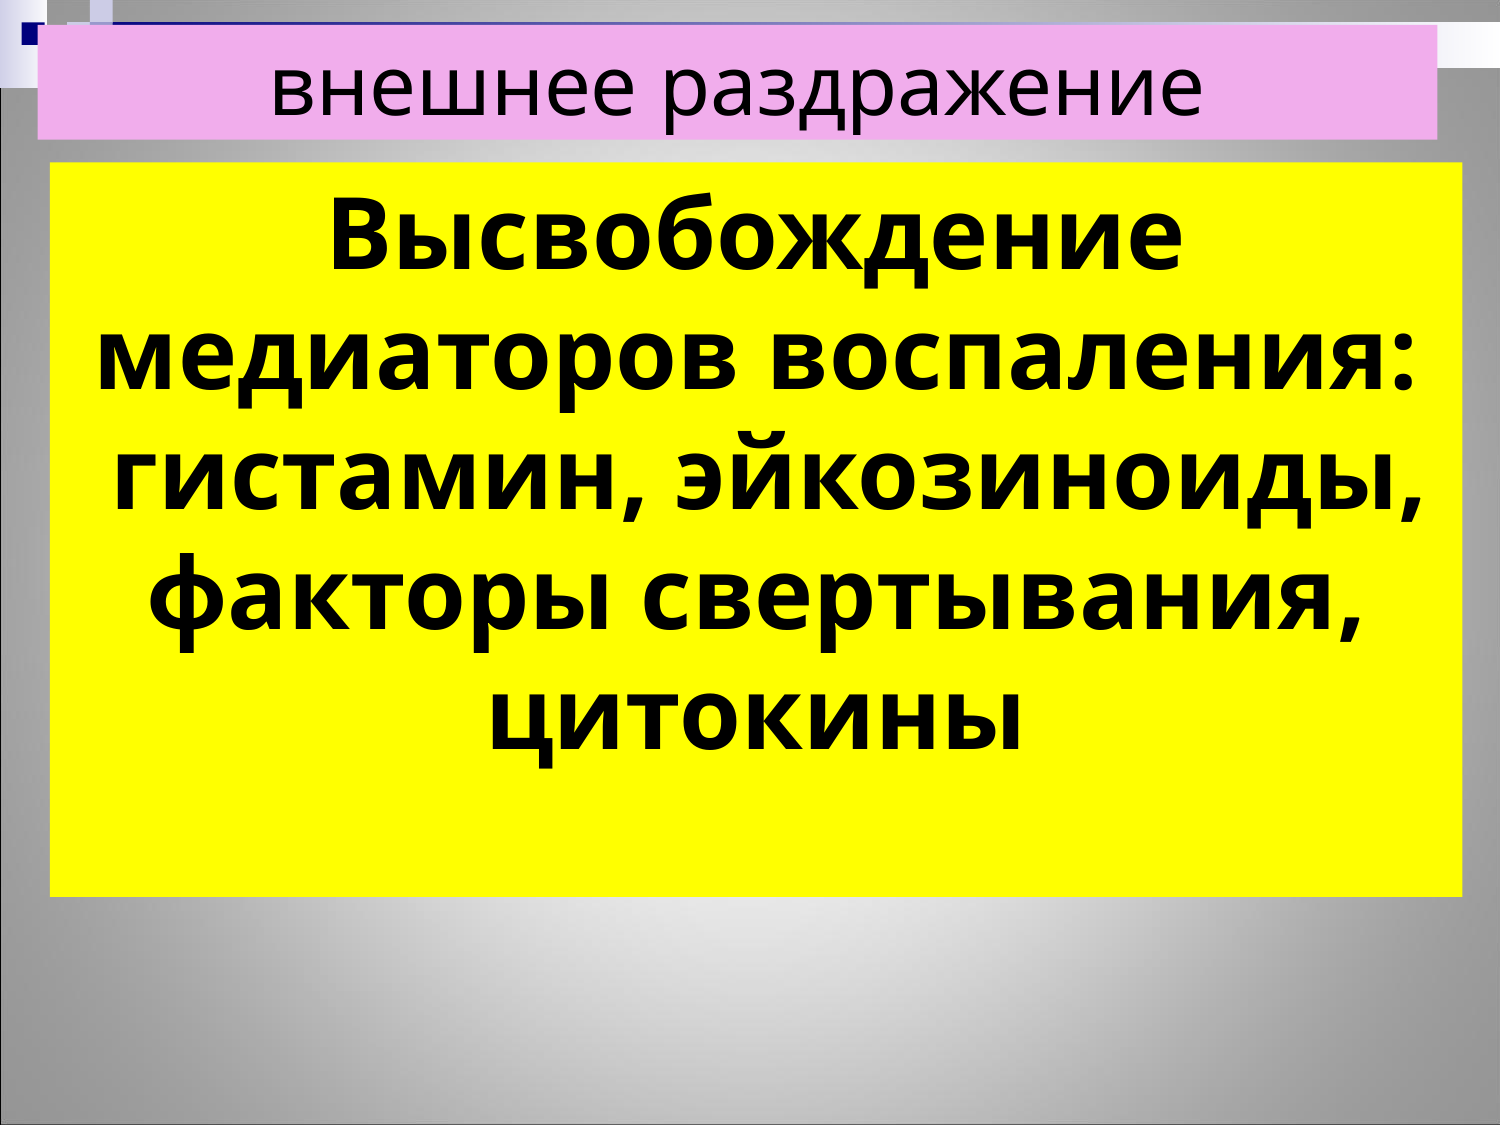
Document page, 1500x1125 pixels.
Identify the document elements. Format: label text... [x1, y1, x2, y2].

picture [113, 0, 1500, 22]
picture [0, 67, 1500, 1125]
text_box Высвобождение медиаторов воспаления: гистамин, эйкозиноиды, факторы свертывания, цитокины [49, 162, 1463, 897]
picture [47, 0, 89, 24]
text_box внешнее раздражение [37, 24, 1438, 140]
